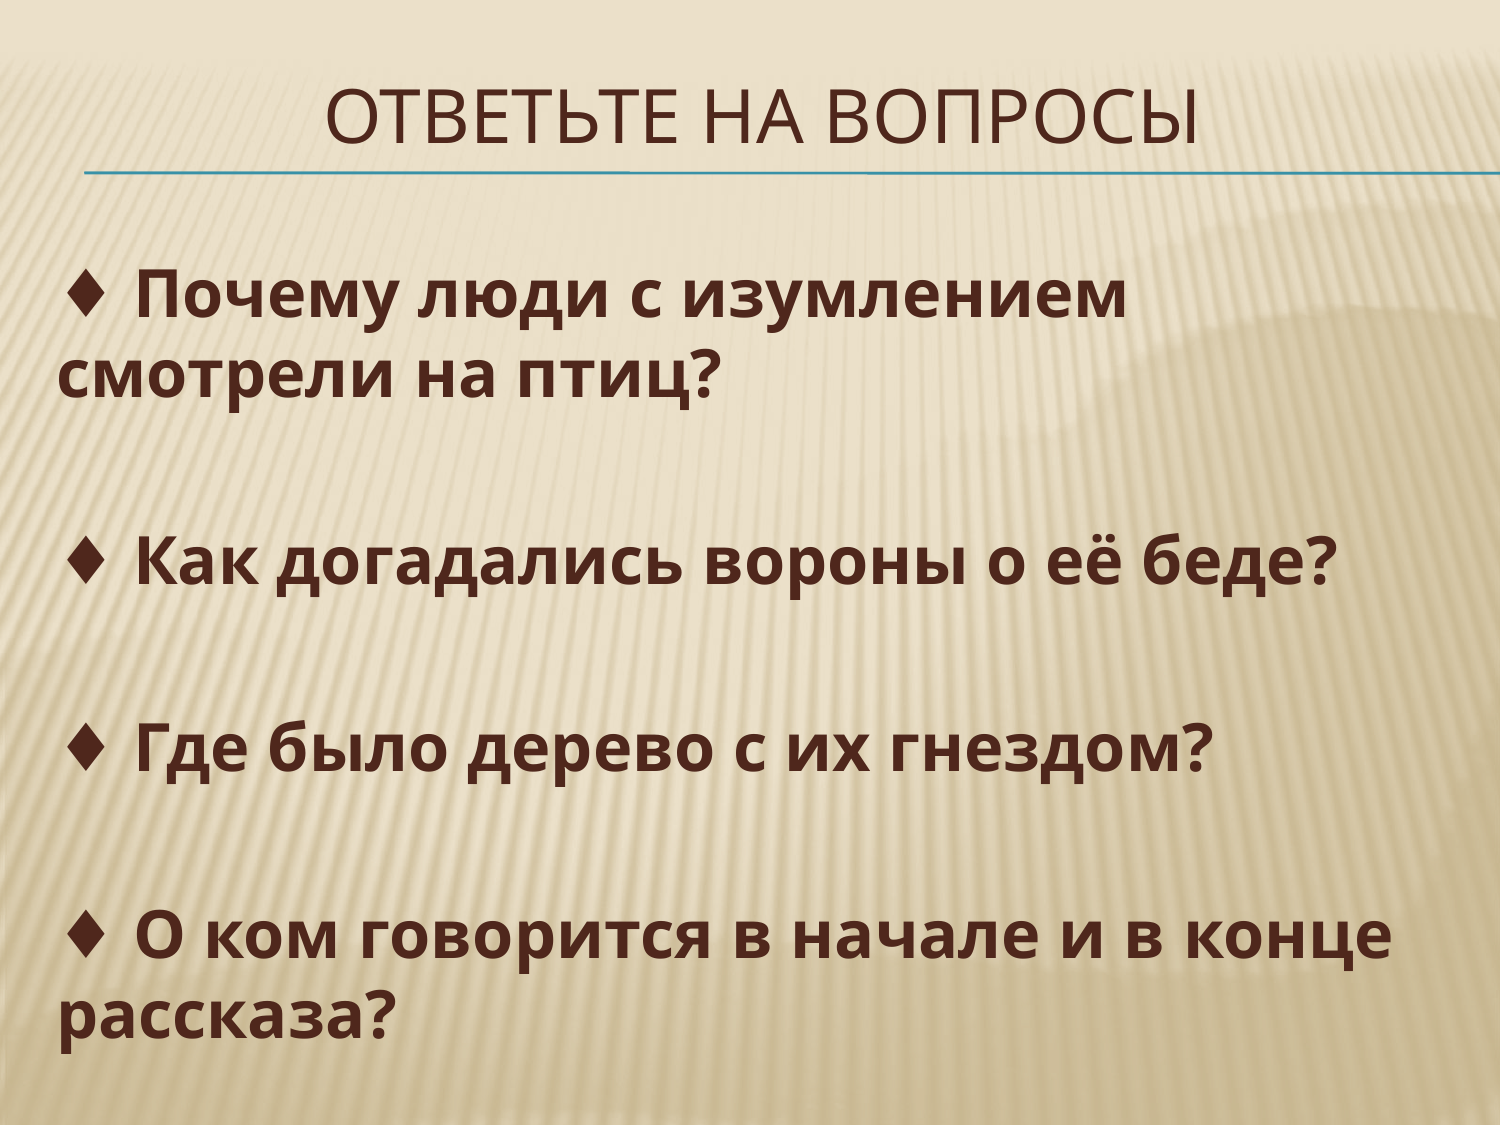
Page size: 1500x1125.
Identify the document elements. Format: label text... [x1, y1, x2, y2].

title Ответьте на вопросы [50, 42, 1475, 185]
list ♦ Почему люди с изумлением смотрели на птиц? ♦ Как догадались вороны о её беде? ♦ Где было дерево с их гнездом? ♦ О ком говорится в начале и в конце рассказа? [41, 243, 1475, 1071]
